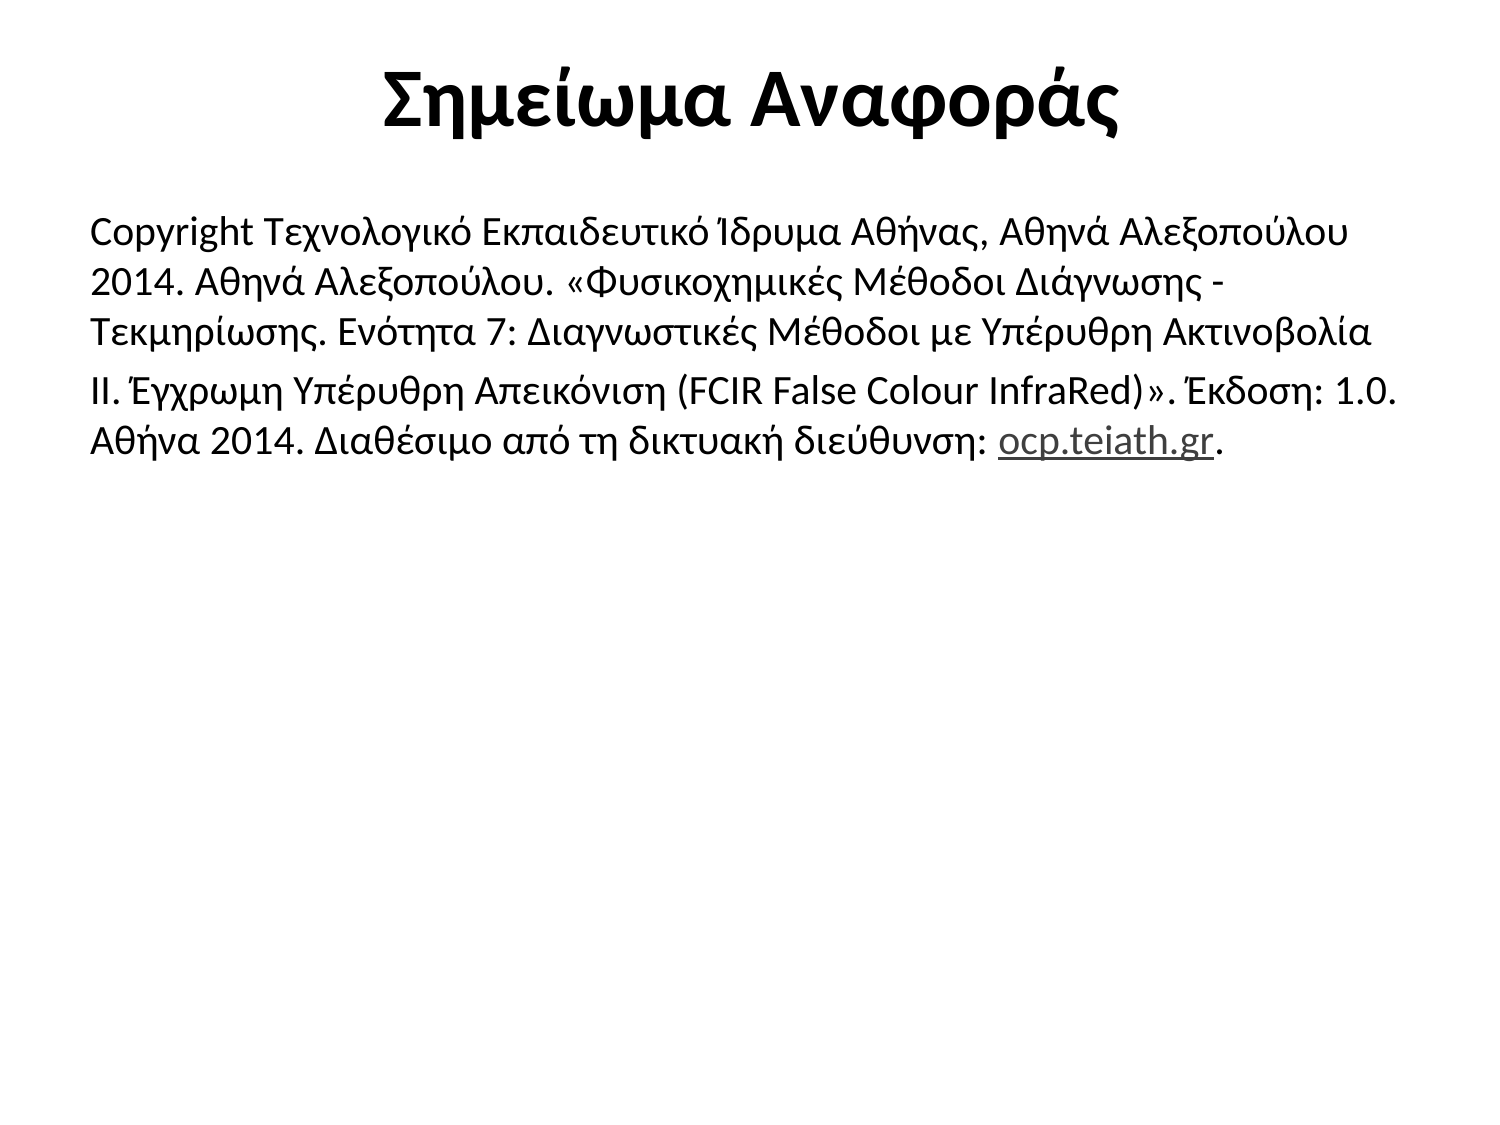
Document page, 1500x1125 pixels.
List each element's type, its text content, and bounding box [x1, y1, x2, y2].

list Copyright Τεχνολογικό Εκπαιδευτικό Ίδρυμα Αθήνας, Αθηνά Αλεξοπούλου 2014. Αθηνά Αλεξοπούλου. «Φυσικοχημικές Μέθοδοι Διάγνωσης - Τεκμηρίωσης. Ενότητα 7: Διαγνωστικές Μέθοδοι με Υπέρυθρη Ακτινοβολία II. Έγχρωμη Υπέρυθρη Απεικόνιση (FCIR False Colour InfraRed)‏». Έκδοση: 1.0. Αθήνα 2014. Διαθέσιμο από τη δικτυακή διεύθυνση: ocp.teiath.gr. [75, 196, 1425, 1024]
title Σημείωμα Αναφοράς [76, 19, 1427, 169]
